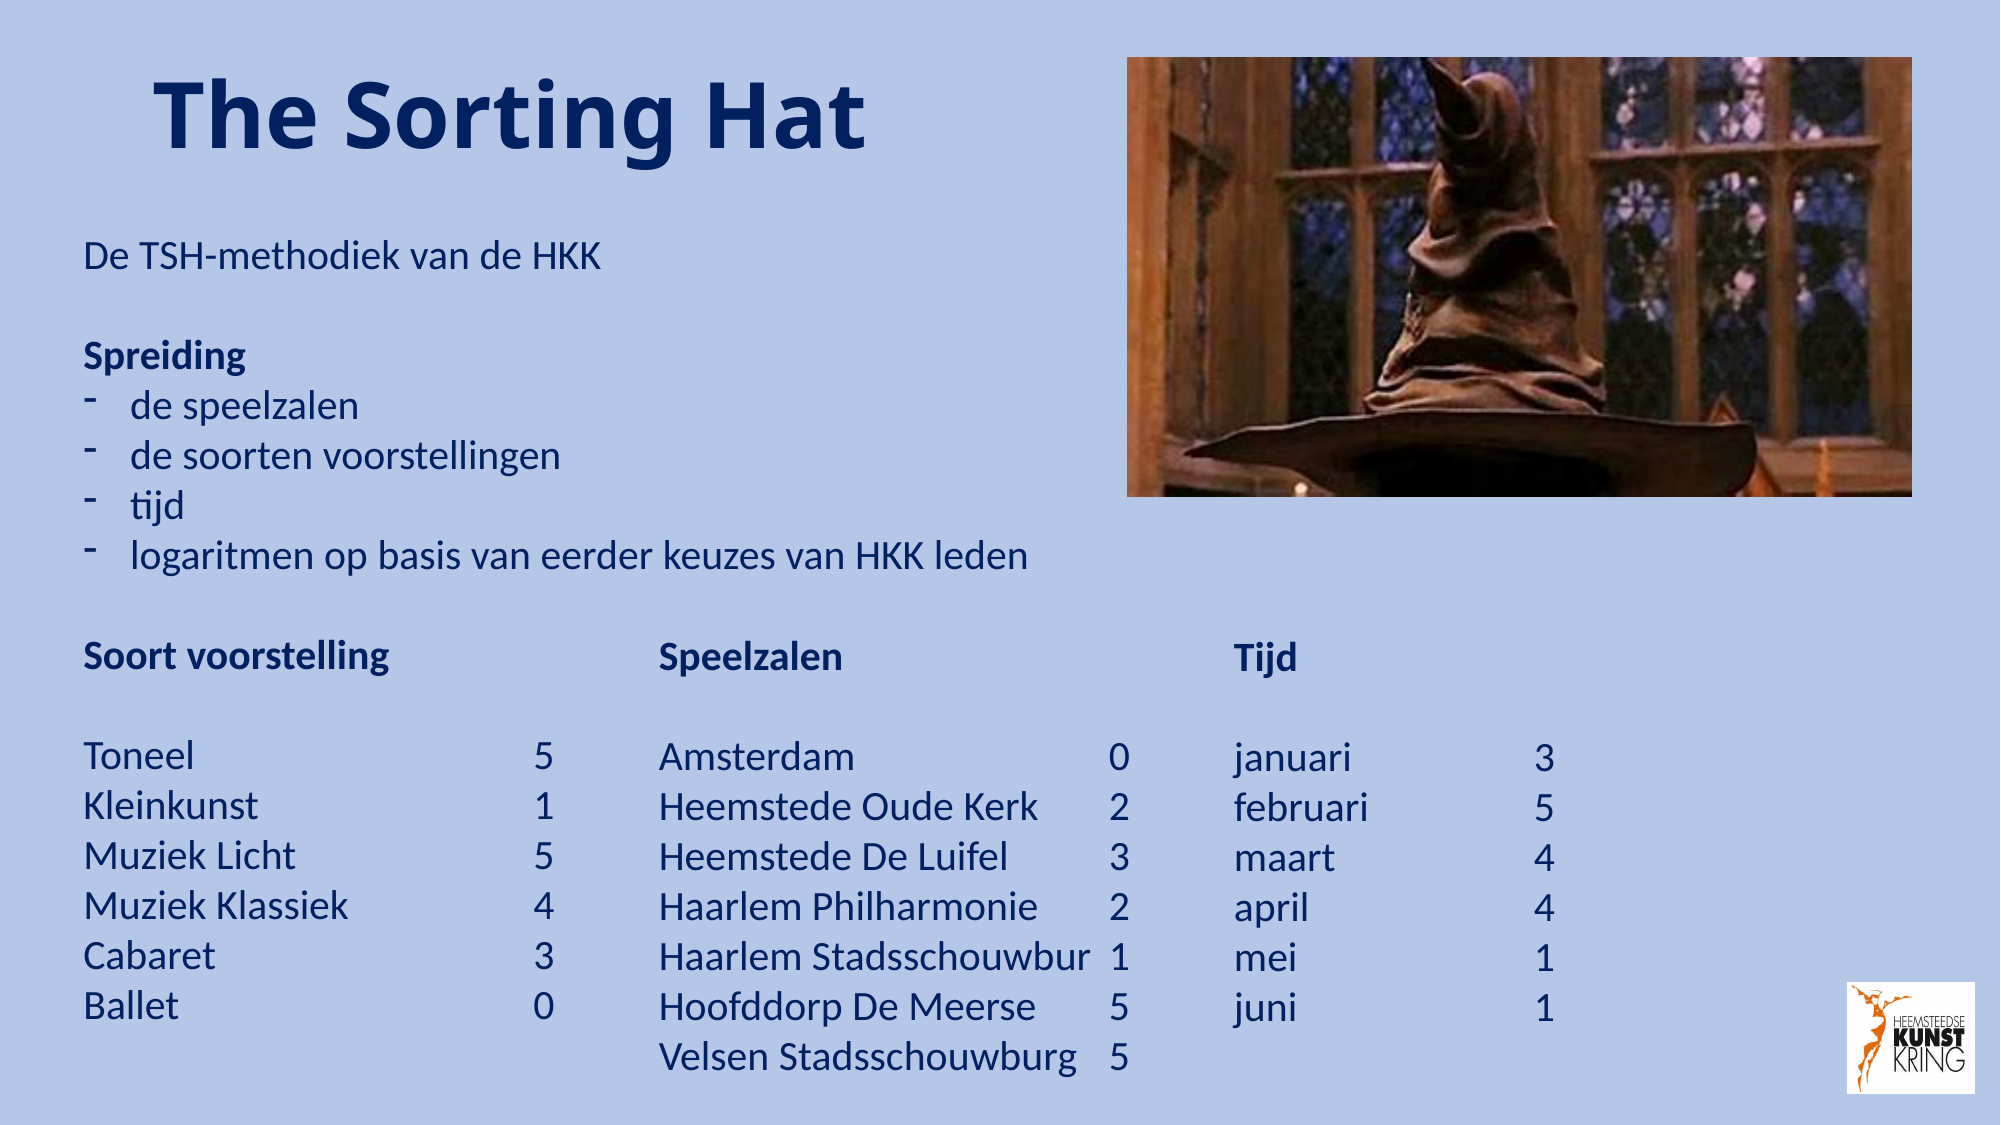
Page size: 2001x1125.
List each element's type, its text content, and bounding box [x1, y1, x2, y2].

picture [1127, 57, 1912, 498]
title The Sorting Hat [137, 2, 1863, 235]
text_box Tijd januari 3 februari 5 maart 4 april 4 mei 1 juni 1 [1219, 622, 1721, 1083]
text_box De TSH-methodiek van de HKK Spreiding de speelzalen de soorten voorstellingen tijd logaritmen op basis van eerder keuzes van HKK leden Soort voorstelling Toneel 5 Kleinkunst 1 Muziek Licht 5 Muziek Klassiek 4 Cabaret 3 Ballet 0 [68, 220, 1113, 1081]
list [1847, 982, 1975, 1094]
text_box Speelzalen Amsterdam 0 Heemstede Oude Kerk 2 Heemstede De Luifel 3 Haarlem Philharmonie 2 Haarlem Stadsschouwbur 1 Hoofddorp De Meerse 5 Velsen Stadsschouwburg 5 [643, 621, 1234, 1125]
